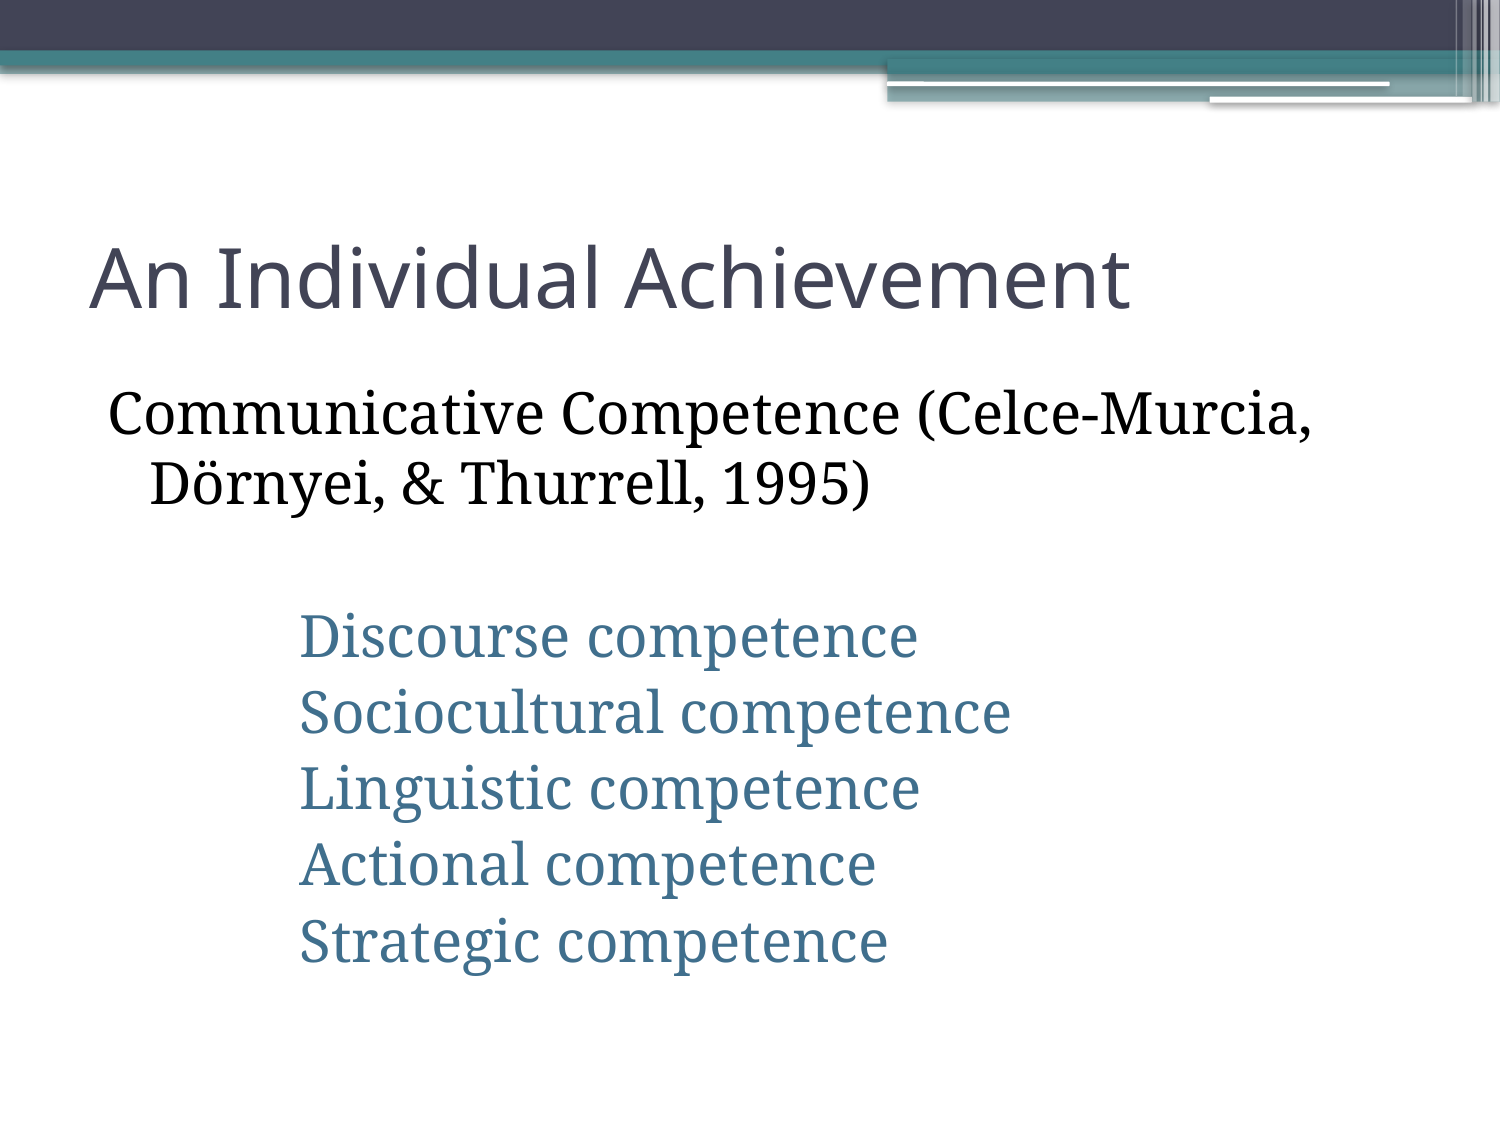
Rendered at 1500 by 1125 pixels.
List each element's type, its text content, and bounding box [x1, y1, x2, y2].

title An Individual Achievement [75, 187, 1425, 363]
list Communicative Competence (Celce-Murcia, Dörnyei, & Thurrell, 1995) Discourse competence Sociocultural competence Linguistic competence Actional competence Strategic competence [75, 368, 1425, 1079]
